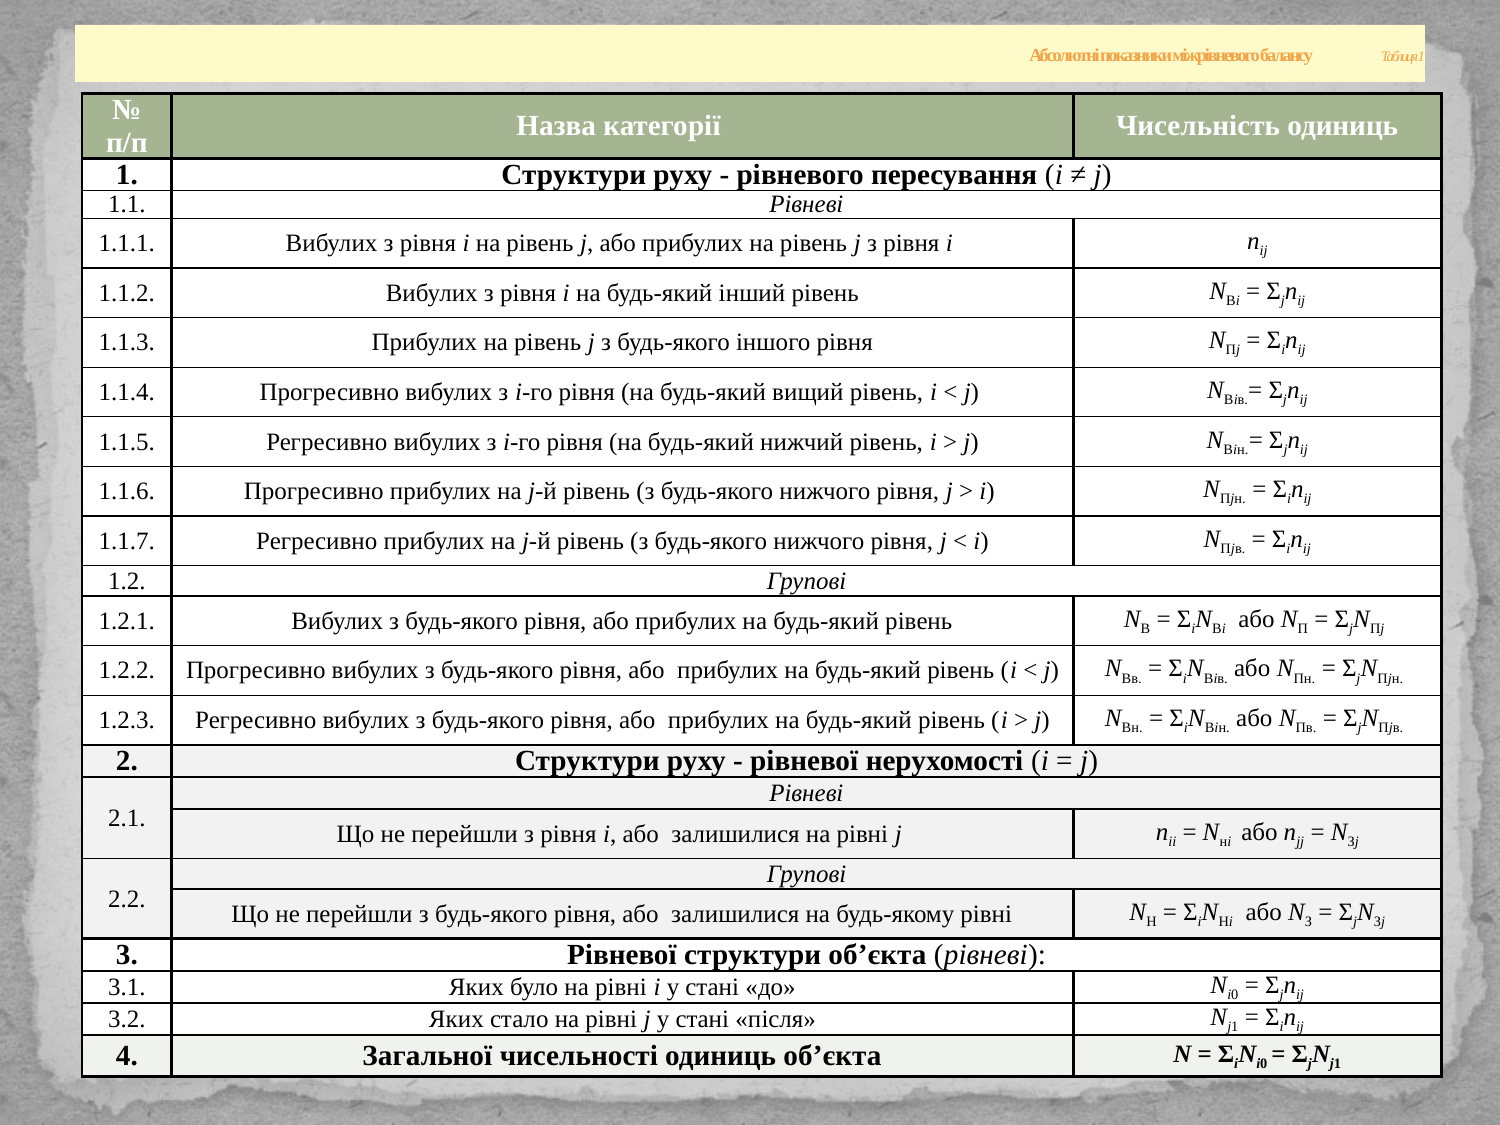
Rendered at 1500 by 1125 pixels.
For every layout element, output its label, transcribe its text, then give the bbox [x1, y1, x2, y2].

table_cell 1.1.5. [83, 417, 170, 466]
table_cell niі = Nнi або njj = NЗj [1075, 810, 1440, 858]
table_cell NВiн.= Σjnij [1075, 417, 1440, 466]
table_cell Яких стало на рівні j у стані «після» [173, 1004, 1072, 1034]
table_cell Структури руху - рівневого пересування (i ≠ j) [173, 160, 1440, 190]
table_cell NН = ΣіNНi або NЗ = ΣjNЗj [1075, 890, 1440, 937]
table_cell Вибулих з рівня і на рівень j, або прибулих на рівень j з рівня і [173, 219, 1072, 267]
table_cell 2.2. [83, 859, 170, 937]
table_cell 4. [83, 1036, 170, 1075]
table_header Чисельність одиниць [1075, 95, 1440, 157]
table_cell Рівневої структури об’єкта (рівневі): [173, 940, 1440, 970]
table_cell 1.2.1. [83, 597, 170, 645]
table_cell 3.1. [83, 972, 170, 1002]
table_cell Що не перейшли з будь-якого рівня, або залишилися на будь-якому рівні [173, 890, 1072, 937]
table_cell Прогресивно прибулих на j-й рівень (з будь-якого нижчого рівня, j > i) [173, 467, 1072, 515]
table_cell Групові [173, 859, 1440, 888]
table_cell 1.1.7. [83, 517, 170, 565]
table_cell NПjв. = Σinij [1075, 517, 1440, 565]
table_cell Nj1 = Σinij [1075, 1004, 1440, 1034]
table_cell Вибулих з рівня і на будь-який інший рівень [173, 269, 1072, 317]
table_cell NПj = Σinij [1075, 318, 1440, 367]
table_cell 3. [83, 940, 170, 970]
table_cell Рівневі [173, 191, 1440, 218]
table_header № п/п [83, 95, 170, 157]
table_cell 1.2. [83, 566, 170, 595]
table_cell 1.1. [83, 191, 170, 218]
table_cell Вибулих з будь-якого рівня, або прибулих на будь-який рівень [173, 597, 1072, 645]
table_cell Прогресивно вибулих з будь-якого рівня, або прибулих на будь-який рівень (i < j) [173, 646, 1072, 695]
table_cell 1.1.6. [83, 467, 170, 515]
table_cell 1.1.1. [83, 219, 170, 267]
table_cell Регресивно прибулих на j-й рівень (з будь-якого нижчого рівня, j < i) [173, 517, 1072, 565]
table_cell Ni0 = Σjnij [1075, 972, 1440, 1002]
table_cell 1.2.3. [83, 696, 170, 744]
table_cell NВв. = ΣіNВiв. або NПн. = ΣjNПjн. [1075, 646, 1440, 695]
table_cell N = ΣіNi0 = ΣjNj1 [1075, 1036, 1440, 1075]
table_header Назва категорії [173, 95, 1072, 157]
table_cell 3.2. [83, 1004, 170, 1034]
table_cell Загальної чисельності одиниць об’єкта [173, 1036, 1072, 1075]
table_cell nij [1075, 219, 1440, 267]
table_cell NВi = Σjnij [1075, 269, 1440, 317]
table_cell Регресивно вибулих з будь-якого рівня, або прибулих на будь-який рівень (i > j) [173, 696, 1072, 744]
table_cell NВiв.= Σjnij [1075, 368, 1440, 416]
table_cell Регресивно вибулих з і-го рівня (на будь-який нижчий рівень, i > j) [173, 417, 1072, 466]
table_cell 1.2.2. [83, 646, 170, 695]
table_cell 1.1.3. [83, 318, 170, 367]
table_cell 2.1. [83, 778, 170, 858]
table_cell Що не перейшли з рівня і, або залишилися на рівні j [173, 810, 1072, 858]
table_cell 1.1.2. [83, 269, 170, 317]
table_cell NВ = ΣіNВi або NП = ΣjNПj [1075, 597, 1440, 645]
table_cell Групові [173, 566, 1440, 595]
title Абсолютні показники міжрівневого балансу Таблиця 1 [74, 24, 1425, 83]
table_cell Структури руху - рівневої нерухомості (i = j) [173, 746, 1440, 776]
table_cell NВн. = ΣіNВiн. або NПв. = ΣjNПjв. [1075, 696, 1440, 744]
table_cell 1. [83, 160, 170, 190]
table_cell Яких було на рівні і у стані «до» [173, 972, 1072, 1002]
table_cell Рівневі [173, 778, 1440, 808]
table_cell Прибулих на рівень j з будь-якого іншого рівня [173, 318, 1072, 367]
table_cell NПjн. = Σinij [1075, 467, 1440, 515]
table_cell Прогресивно вибулих з і-го рівня (на будь-який вищий рівень, i < j) [173, 368, 1072, 416]
table_cell 2. [83, 746, 170, 776]
table_cell 1.1.4. [83, 368, 170, 416]
